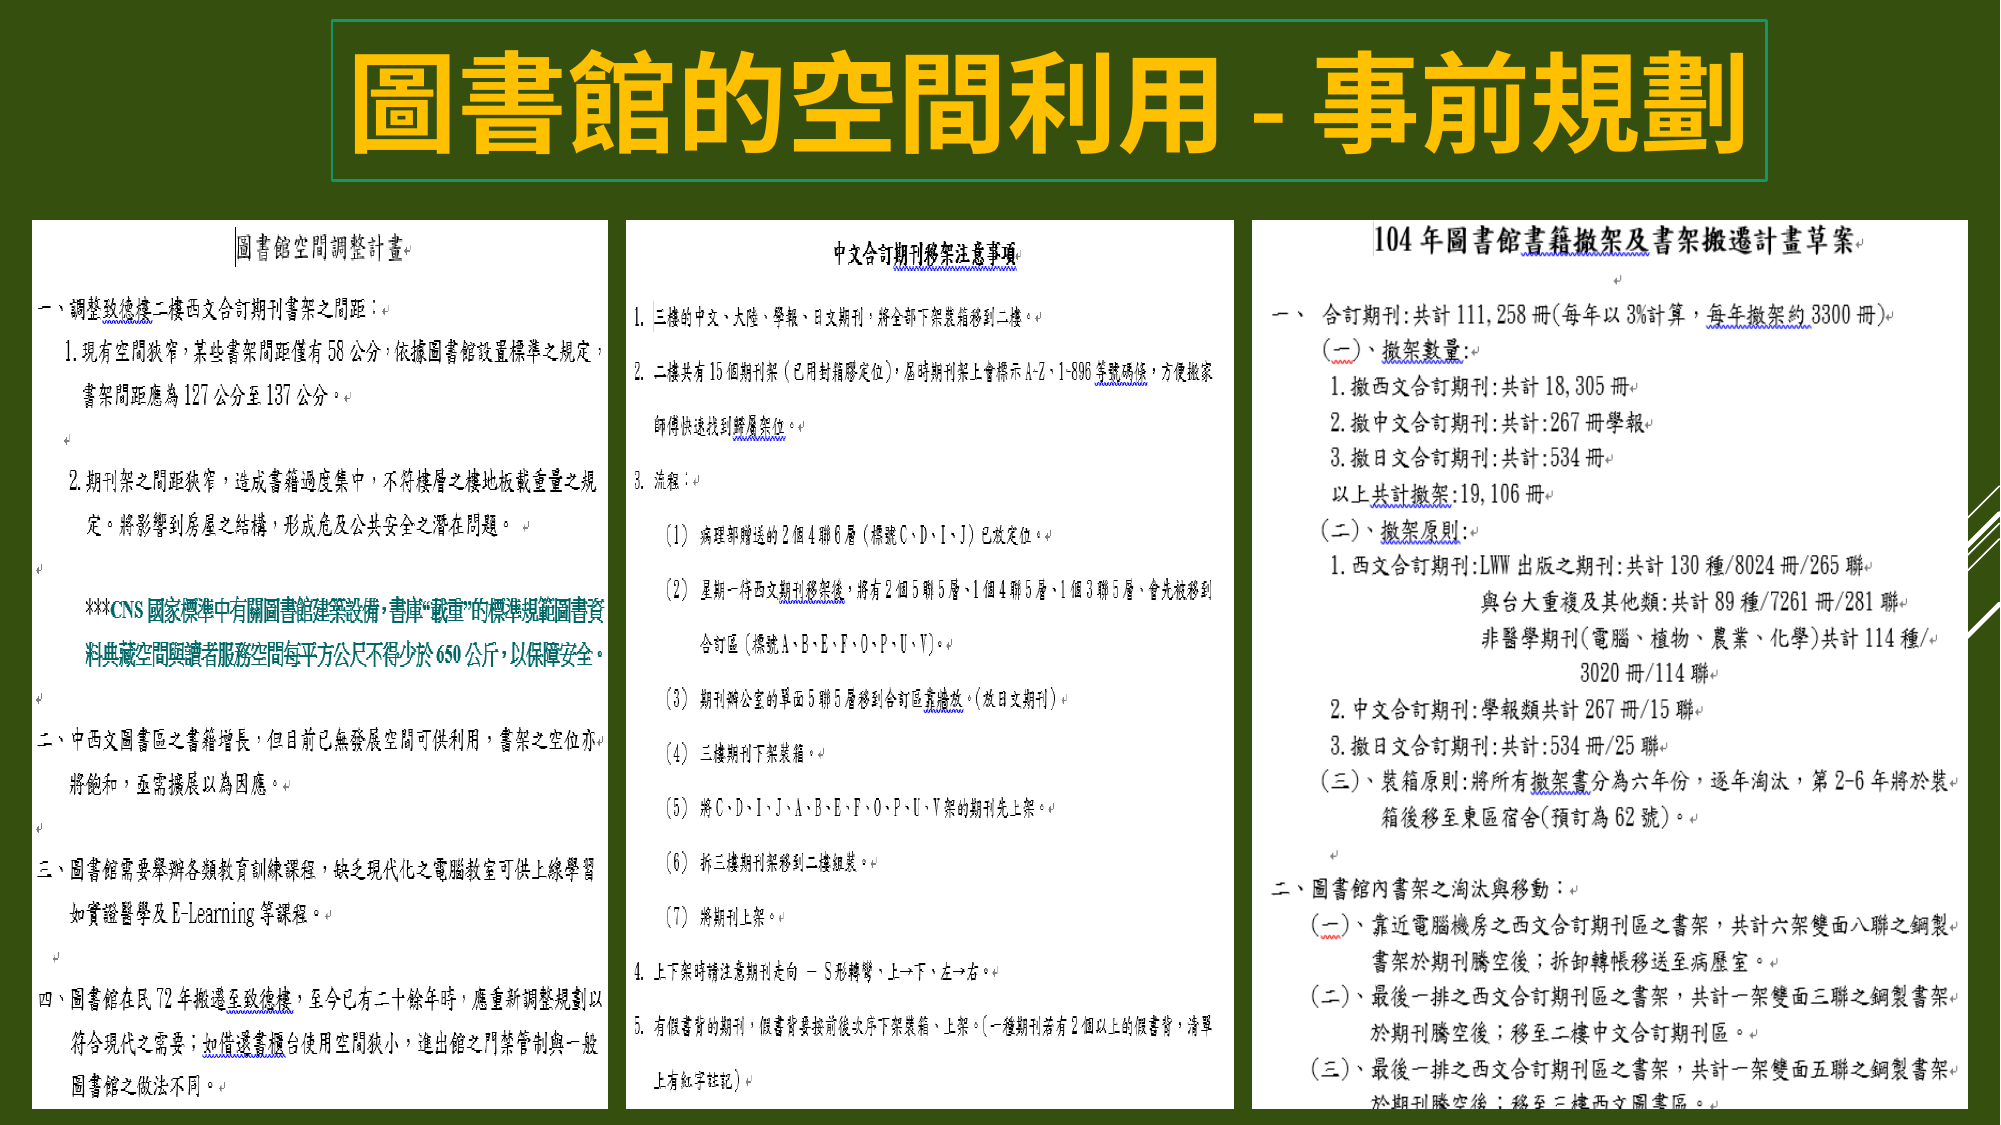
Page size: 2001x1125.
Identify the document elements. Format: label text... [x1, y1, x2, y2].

picture [31, 220, 608, 1109]
title 圖書館的空間利用-事前規劃 [331, 19, 1768, 182]
picture [626, 220, 1234, 1109]
picture [1252, 220, 1968, 1109]
